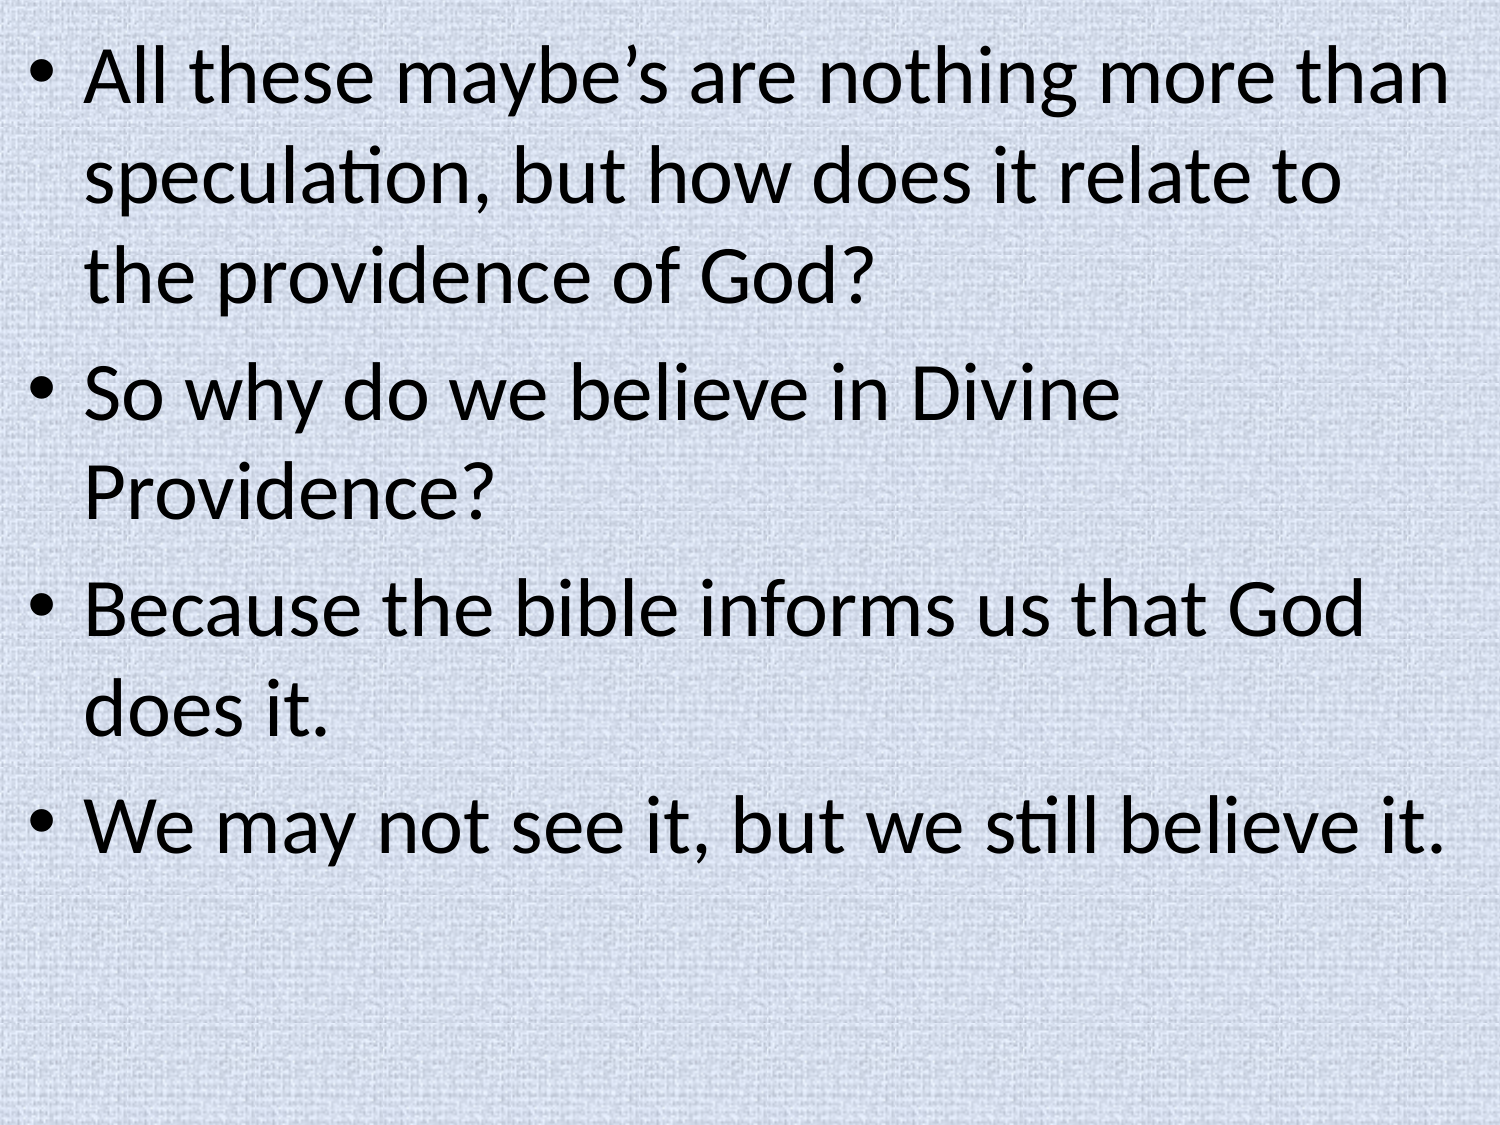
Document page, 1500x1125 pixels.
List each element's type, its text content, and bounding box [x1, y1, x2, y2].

list All these maybe’s are nothing more than speculation, but how does it relate to the providence of God? So why do we believe in Divine Providence? Because the bible informs us that God does it. We may not see it, but we still believe it. [12, 12, 1488, 1100]
